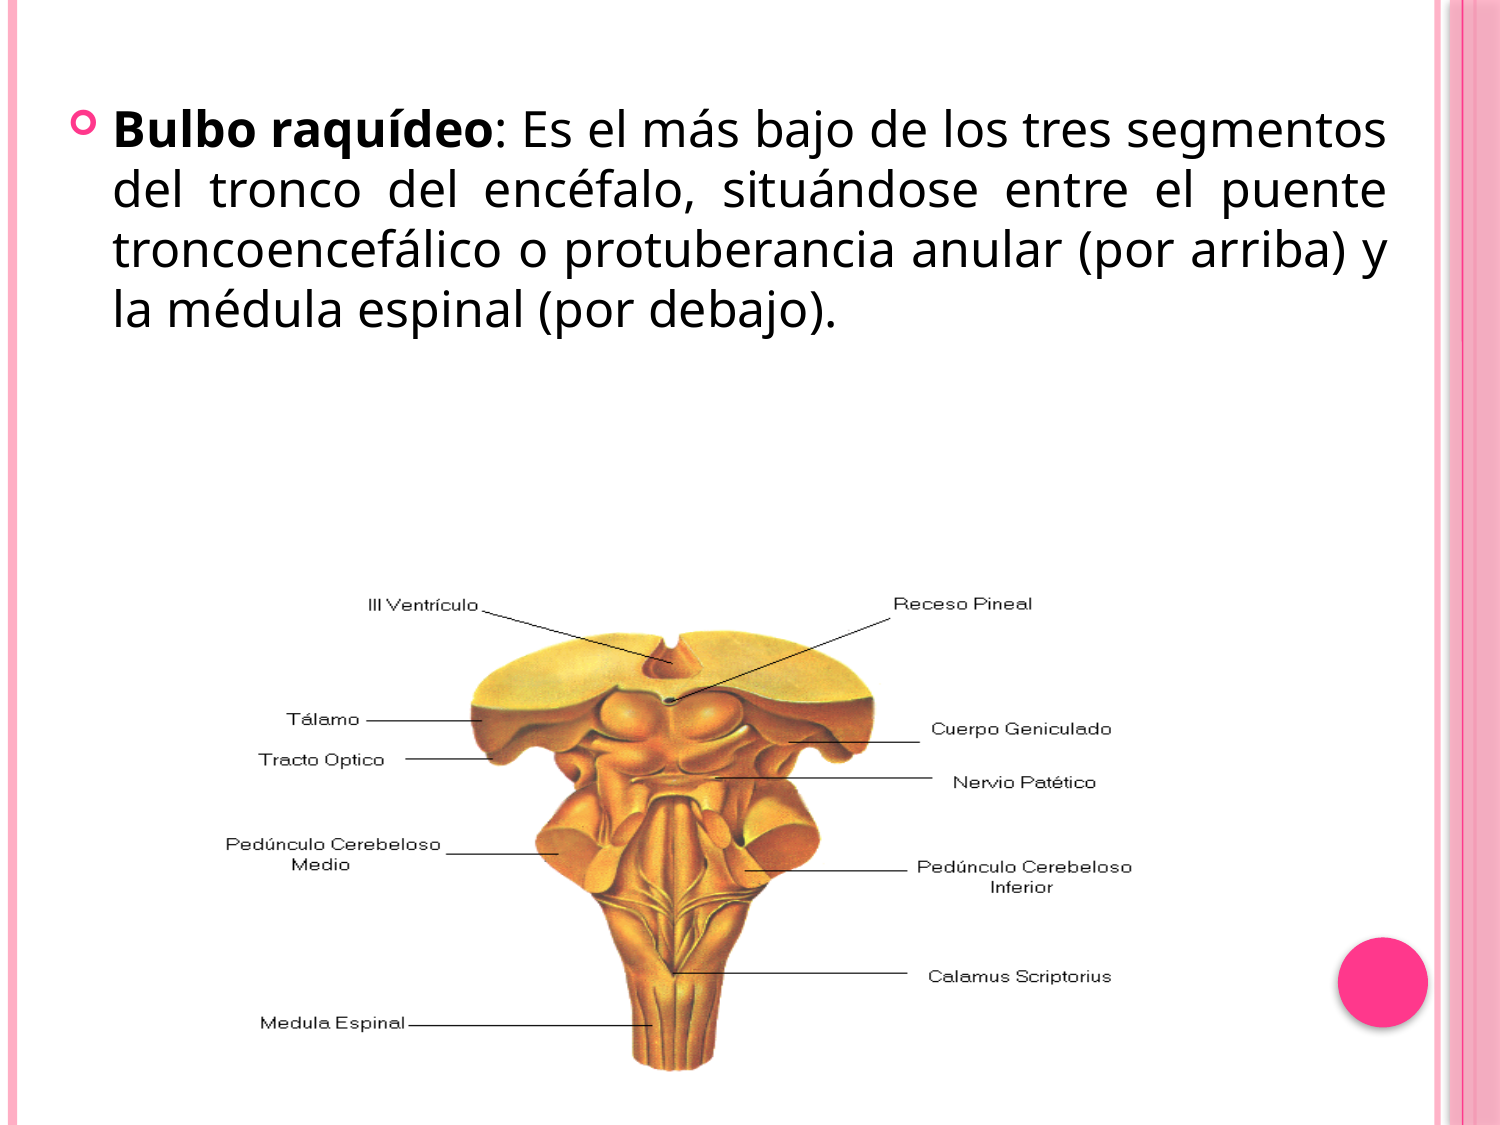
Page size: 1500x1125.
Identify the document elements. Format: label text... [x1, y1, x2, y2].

list Bulbo raquídeo: Es el más bajo de los tres segmentos del tronco del encéfalo, situándose entre el puente troncoencefálico o protuberancia anular (por arriba) y la médula espinal (por debajo). [53, 90, 1404, 953]
picture [170, 561, 1172, 1087]
